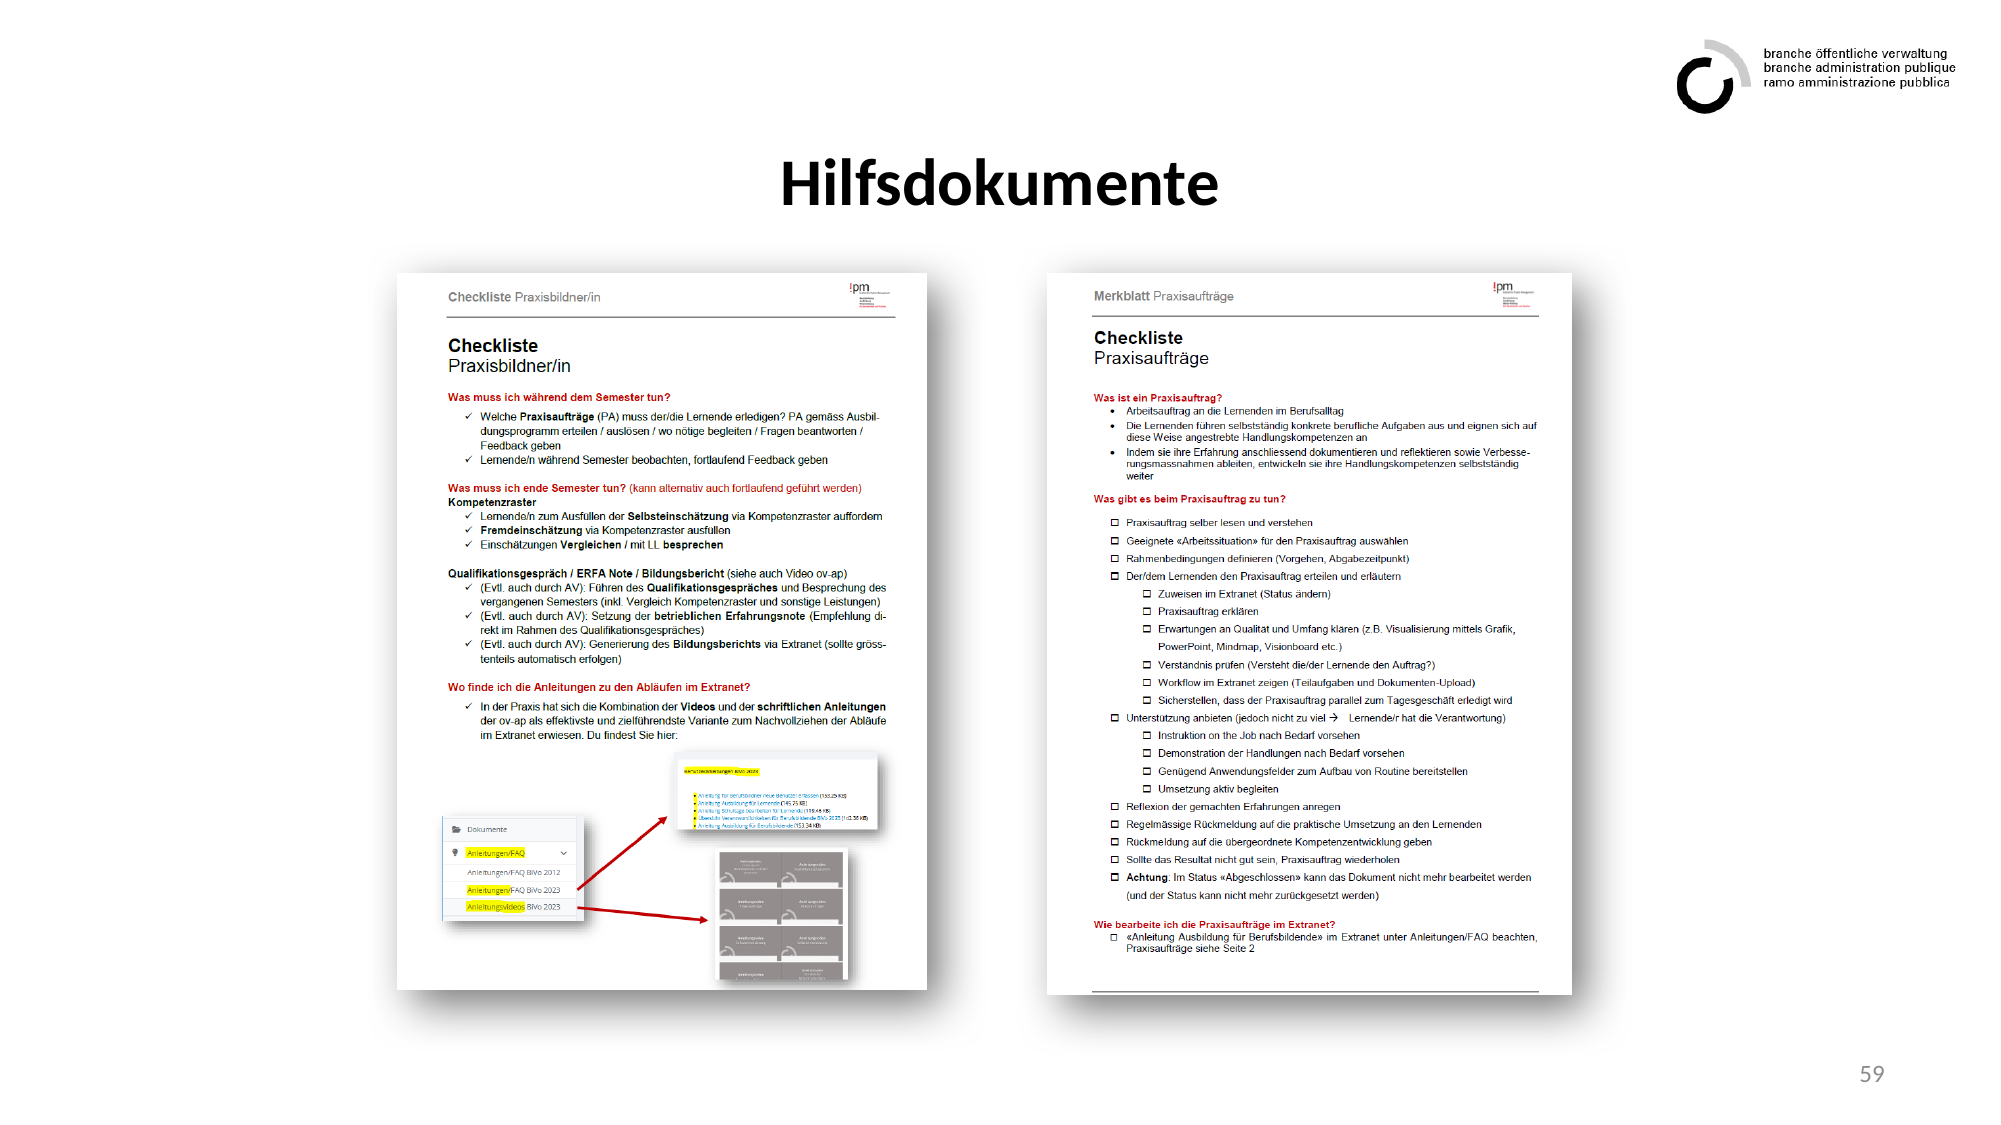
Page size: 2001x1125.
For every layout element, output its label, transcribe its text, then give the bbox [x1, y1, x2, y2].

title Hilfsdokumente [99, 125, 1900, 233]
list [397, 272, 927, 991]
picture [1673, 35, 1963, 119]
slide_number 59 [1433, 1042, 1900, 1103]
picture [1046, 272, 1572, 995]
